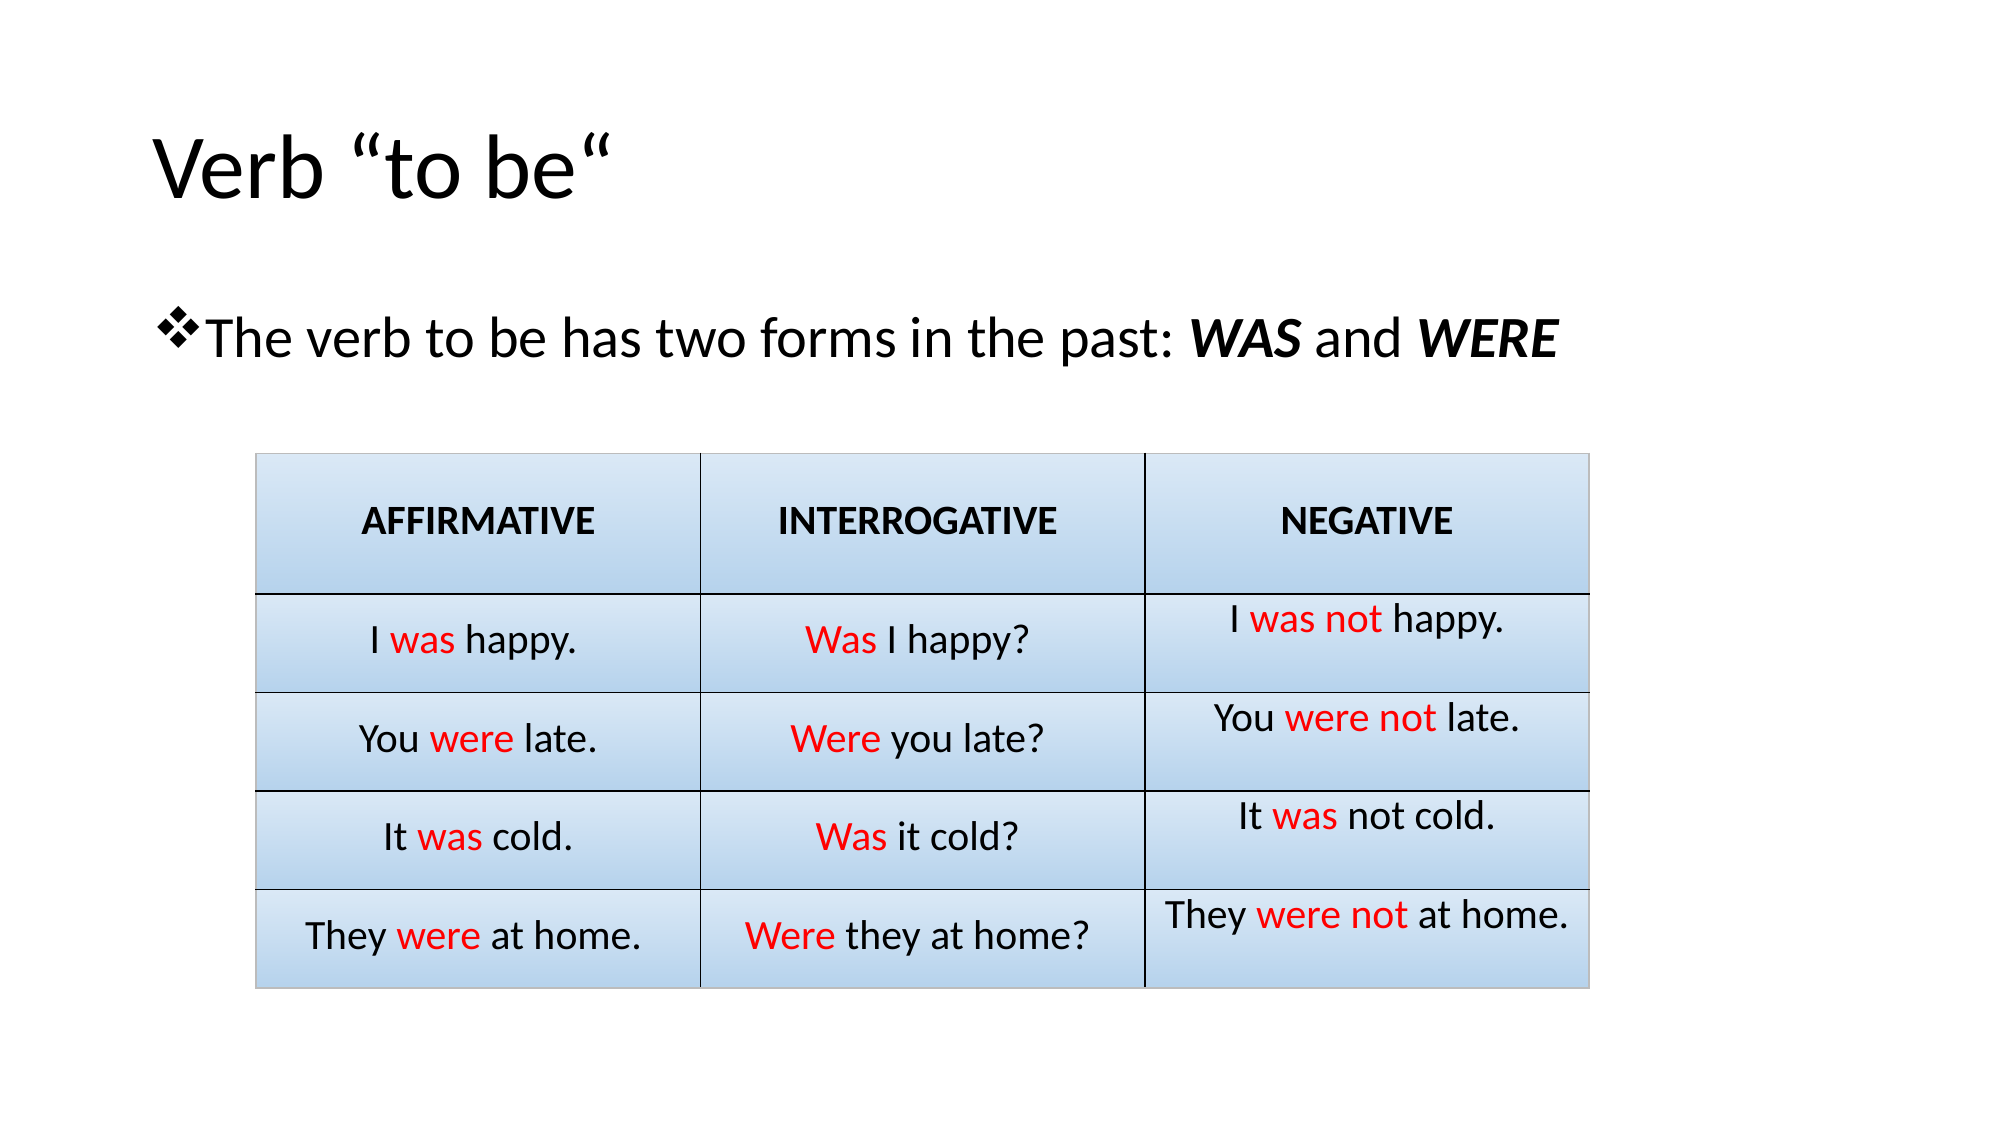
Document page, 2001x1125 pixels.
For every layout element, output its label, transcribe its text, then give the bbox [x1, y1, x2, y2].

table_cell They were not at home. [1146, 890, 1588, 987]
list The verb to be has two forms in the past: WAS and WERE [137, 299, 1863, 1014]
table_cell Were they at home? [701, 890, 1144, 987]
table_cell I was happy. [257, 595, 700, 692]
table_cell Was I happy? [701, 595, 1144, 692]
table_header INTERROGATIVE [701, 454, 1144, 593]
table_cell It was cold. [257, 792, 700, 889]
table_cell I was not happy. [1146, 595, 1588, 692]
table_cell It was not cold. [1146, 792, 1588, 889]
table_cell You were late. [257, 693, 700, 790]
table_header NEGATIVE [1146, 454, 1588, 593]
table_cell They were at home. [257, 890, 700, 987]
title Verb “to be“ [137, 59, 1863, 278]
table_cell You were not late. [1146, 693, 1588, 790]
table_header AFFIRMATIVE [257, 454, 700, 593]
table_cell Was it cold? [701, 792, 1144, 889]
table_cell Were you late? [701, 693, 1144, 790]
